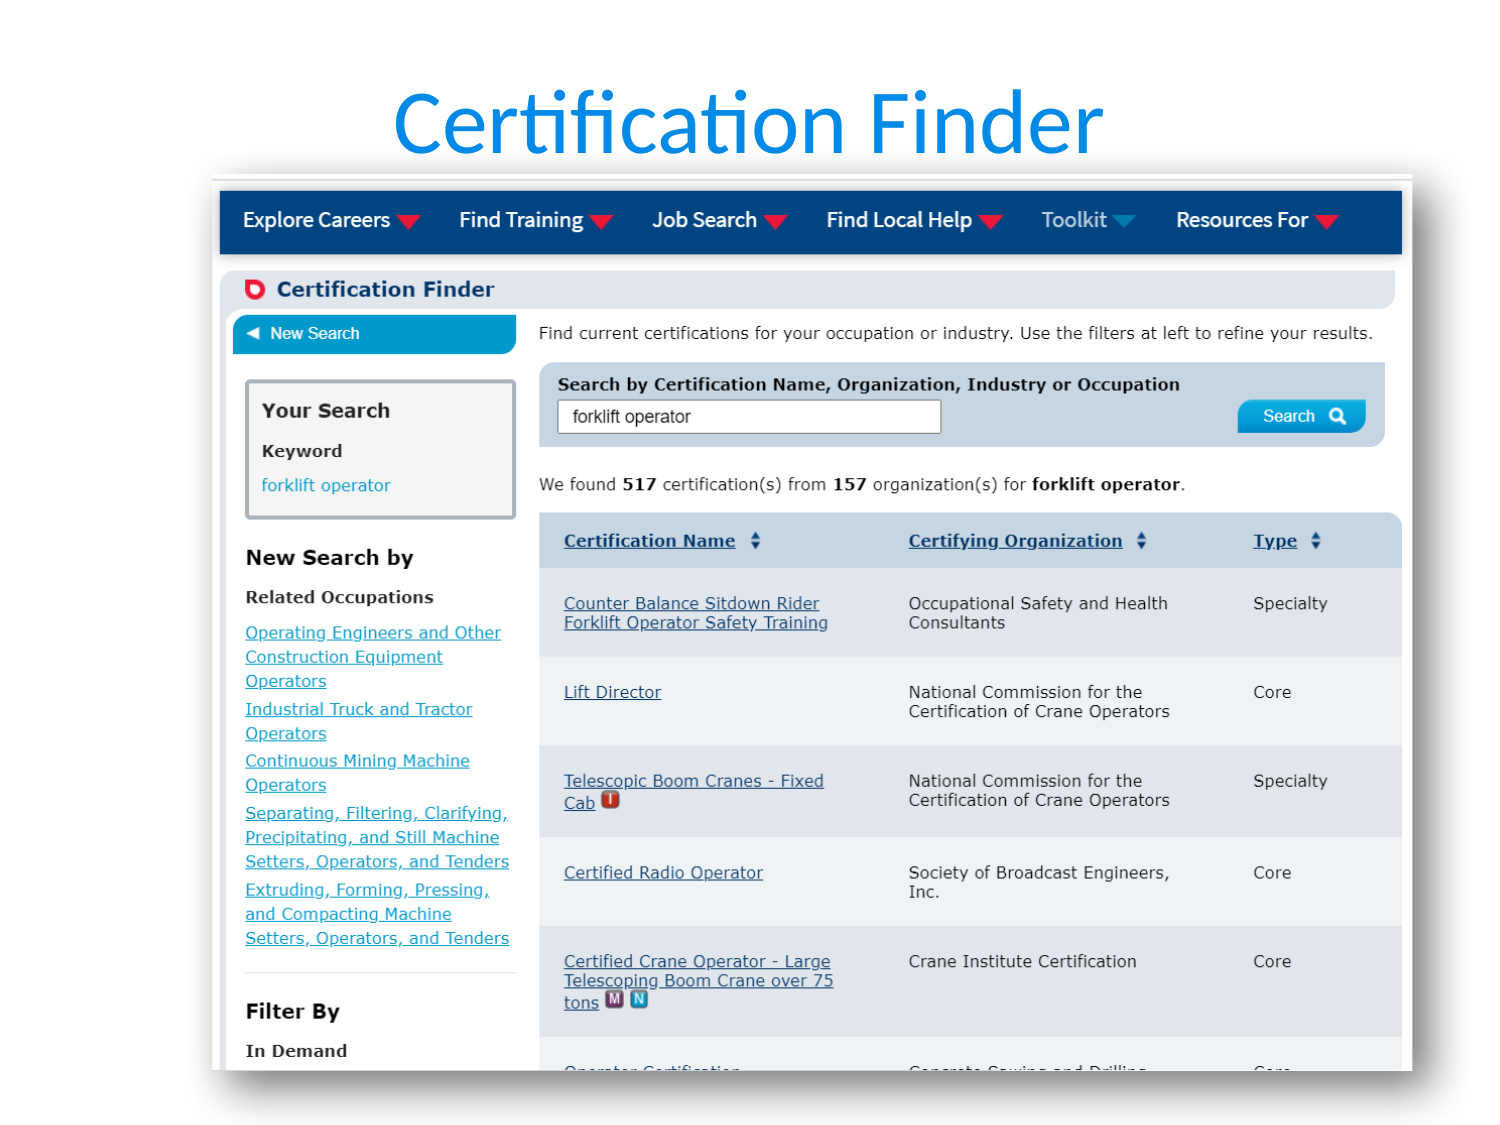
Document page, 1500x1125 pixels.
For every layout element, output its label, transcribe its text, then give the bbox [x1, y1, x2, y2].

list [212, 174, 1413, 1071]
title Certification Finder [74, 45, 1426, 188]
